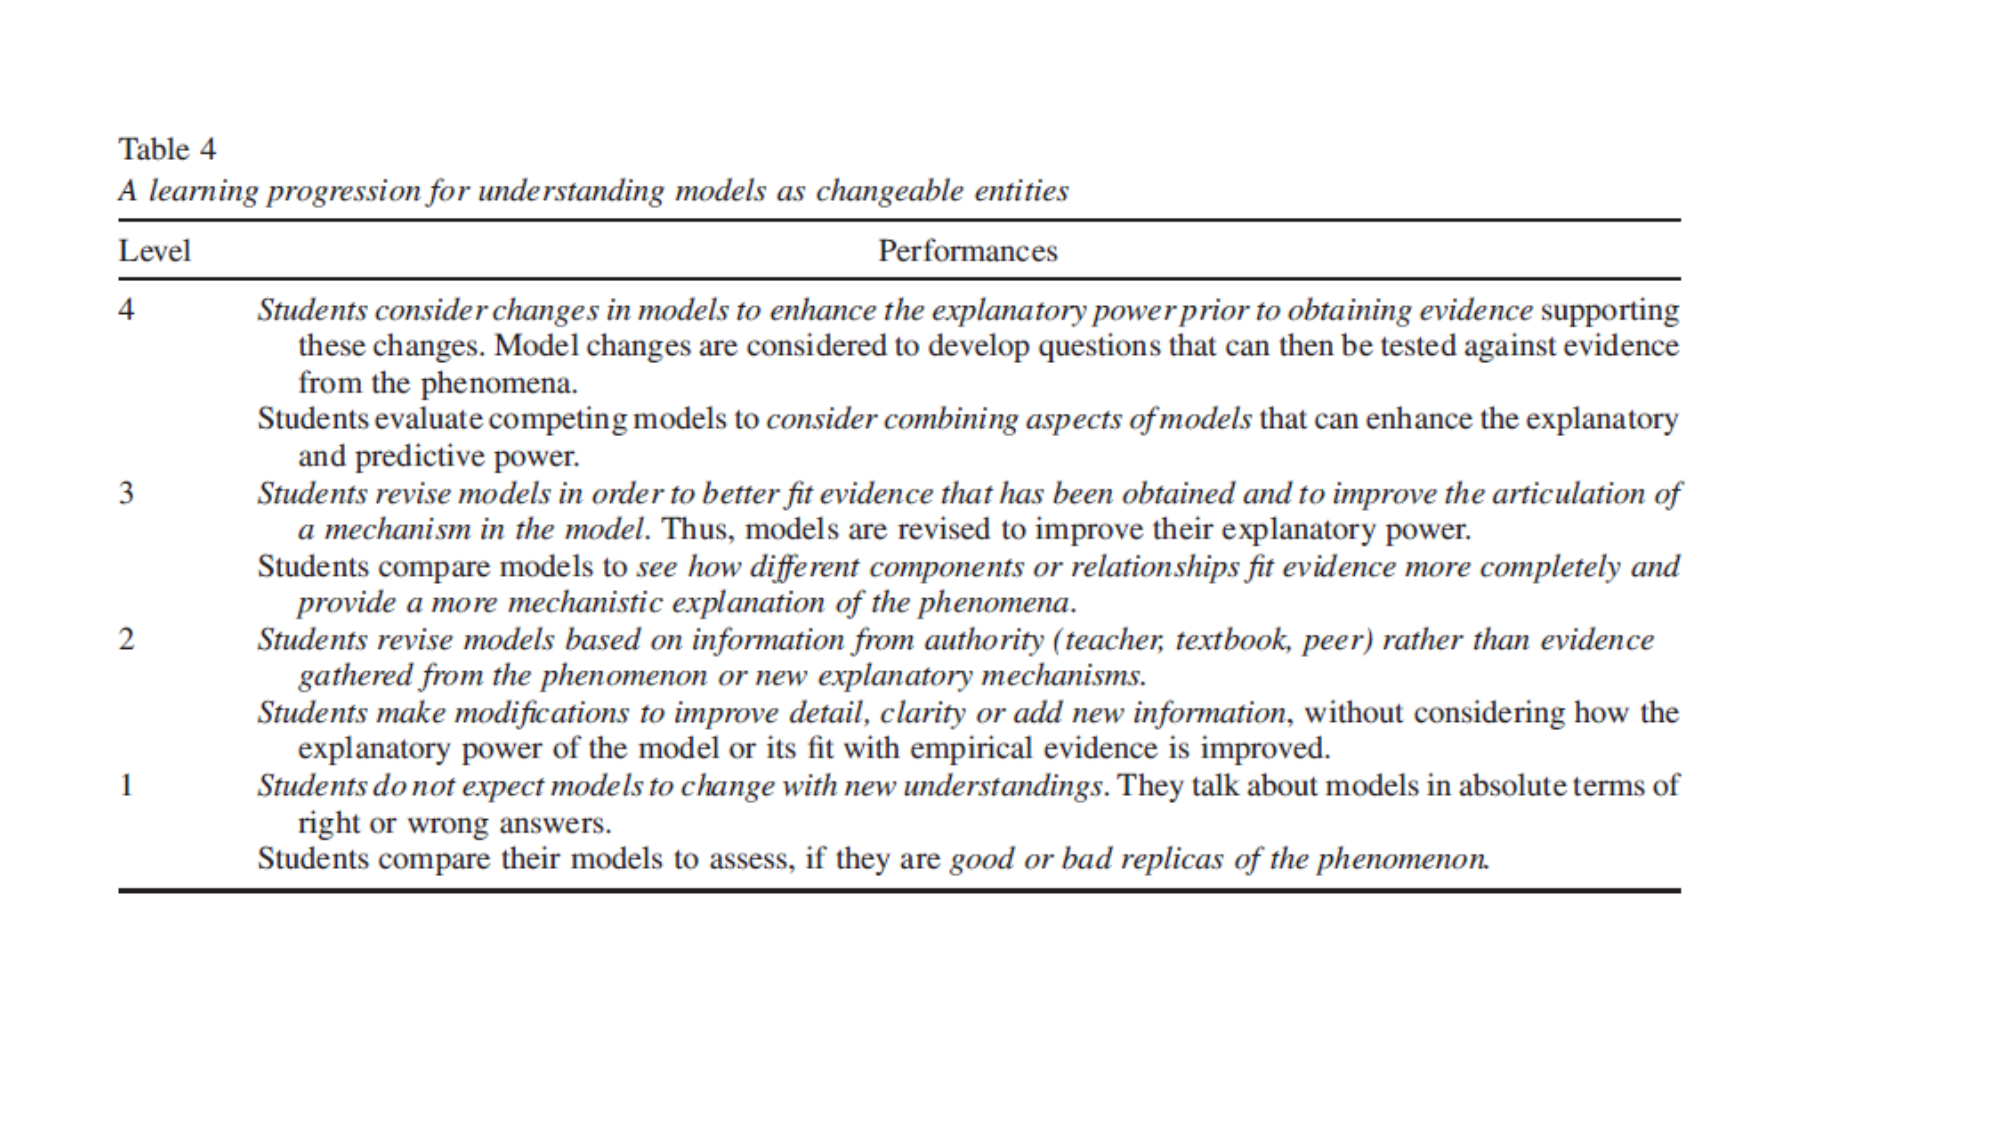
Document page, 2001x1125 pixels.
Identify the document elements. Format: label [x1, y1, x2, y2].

picture [94, 110, 1710, 917]
